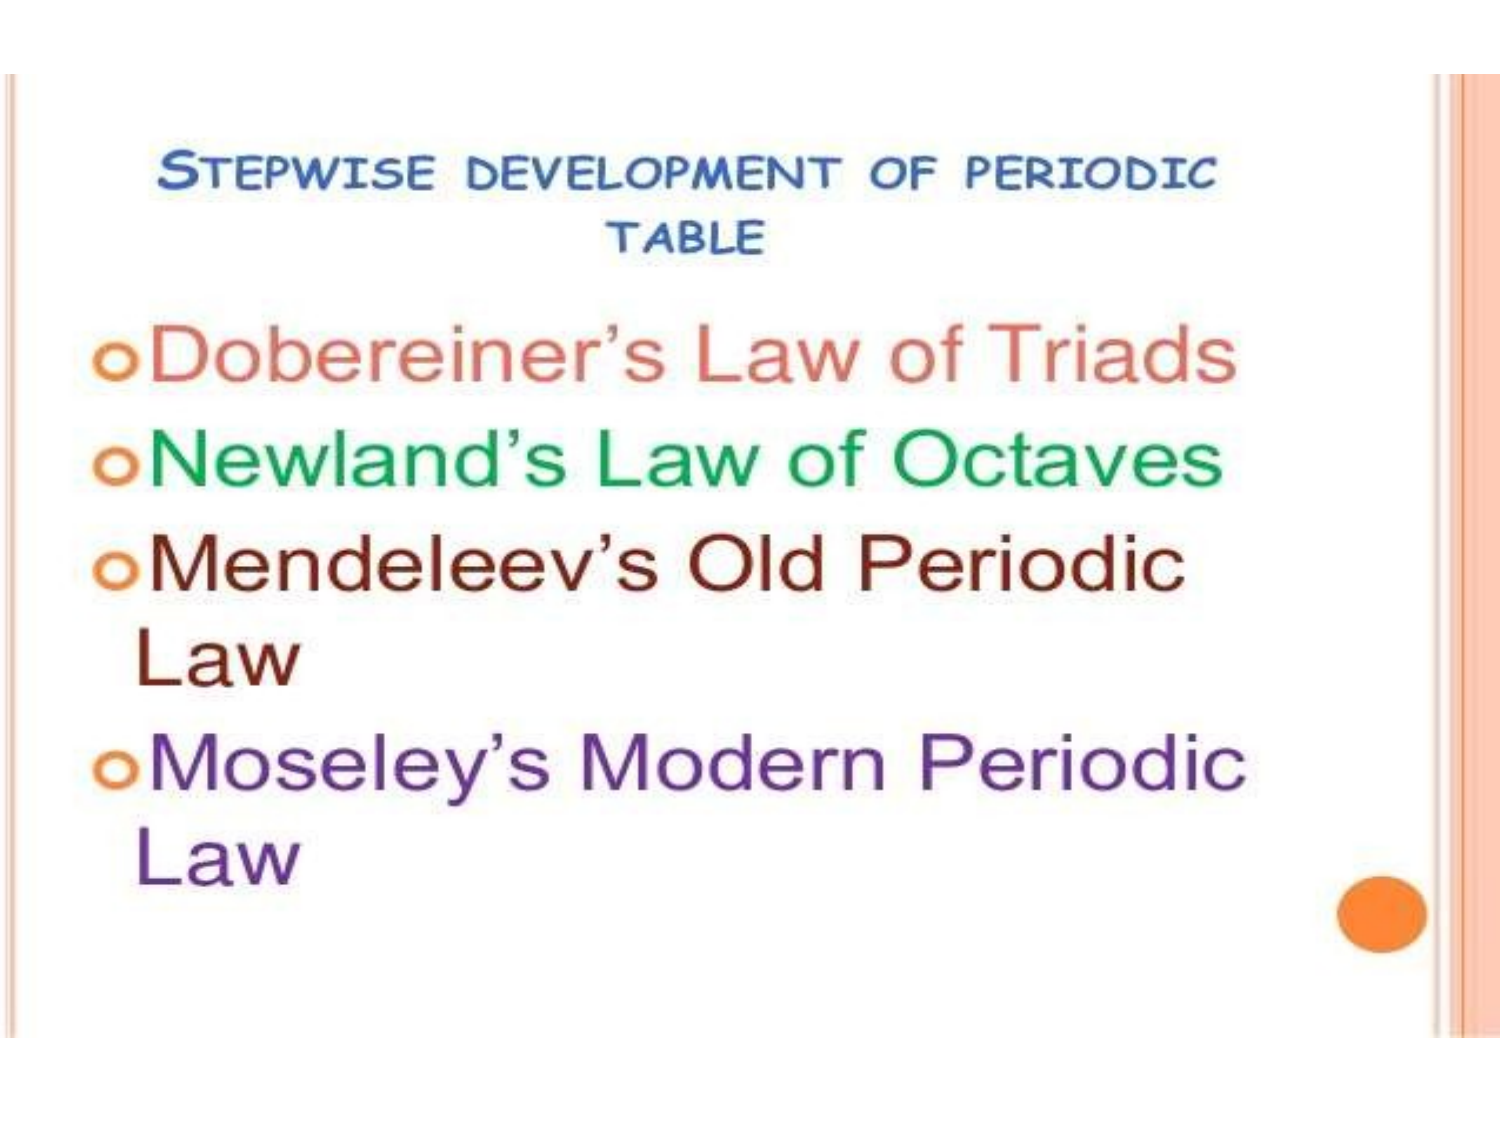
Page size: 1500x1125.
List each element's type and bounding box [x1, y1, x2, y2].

text_box [0, 74, 1500, 1038]
